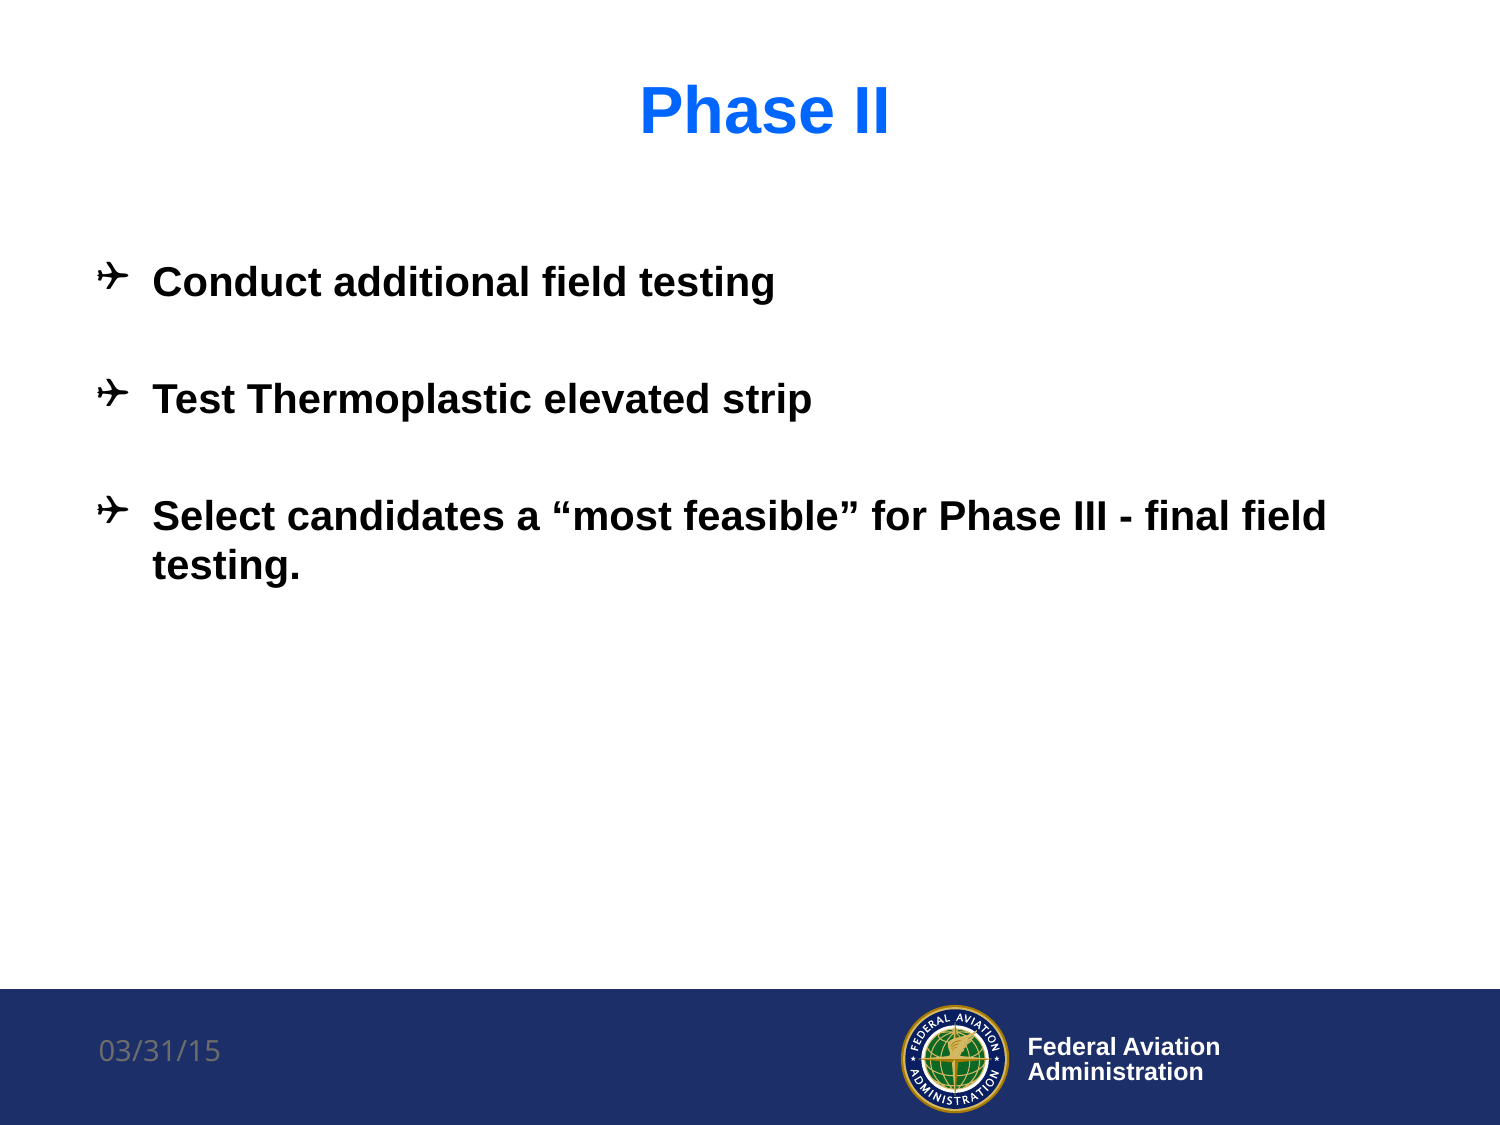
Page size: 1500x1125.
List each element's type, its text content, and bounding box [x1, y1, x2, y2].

title Phase II [70, 56, 1461, 157]
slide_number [83, 1025, 369, 1100]
list Conduct additional field testing Test Thermoplastic elevated strip Select candidates a “most feasible” for Phase III - final field testing. [81, 247, 1402, 968]
